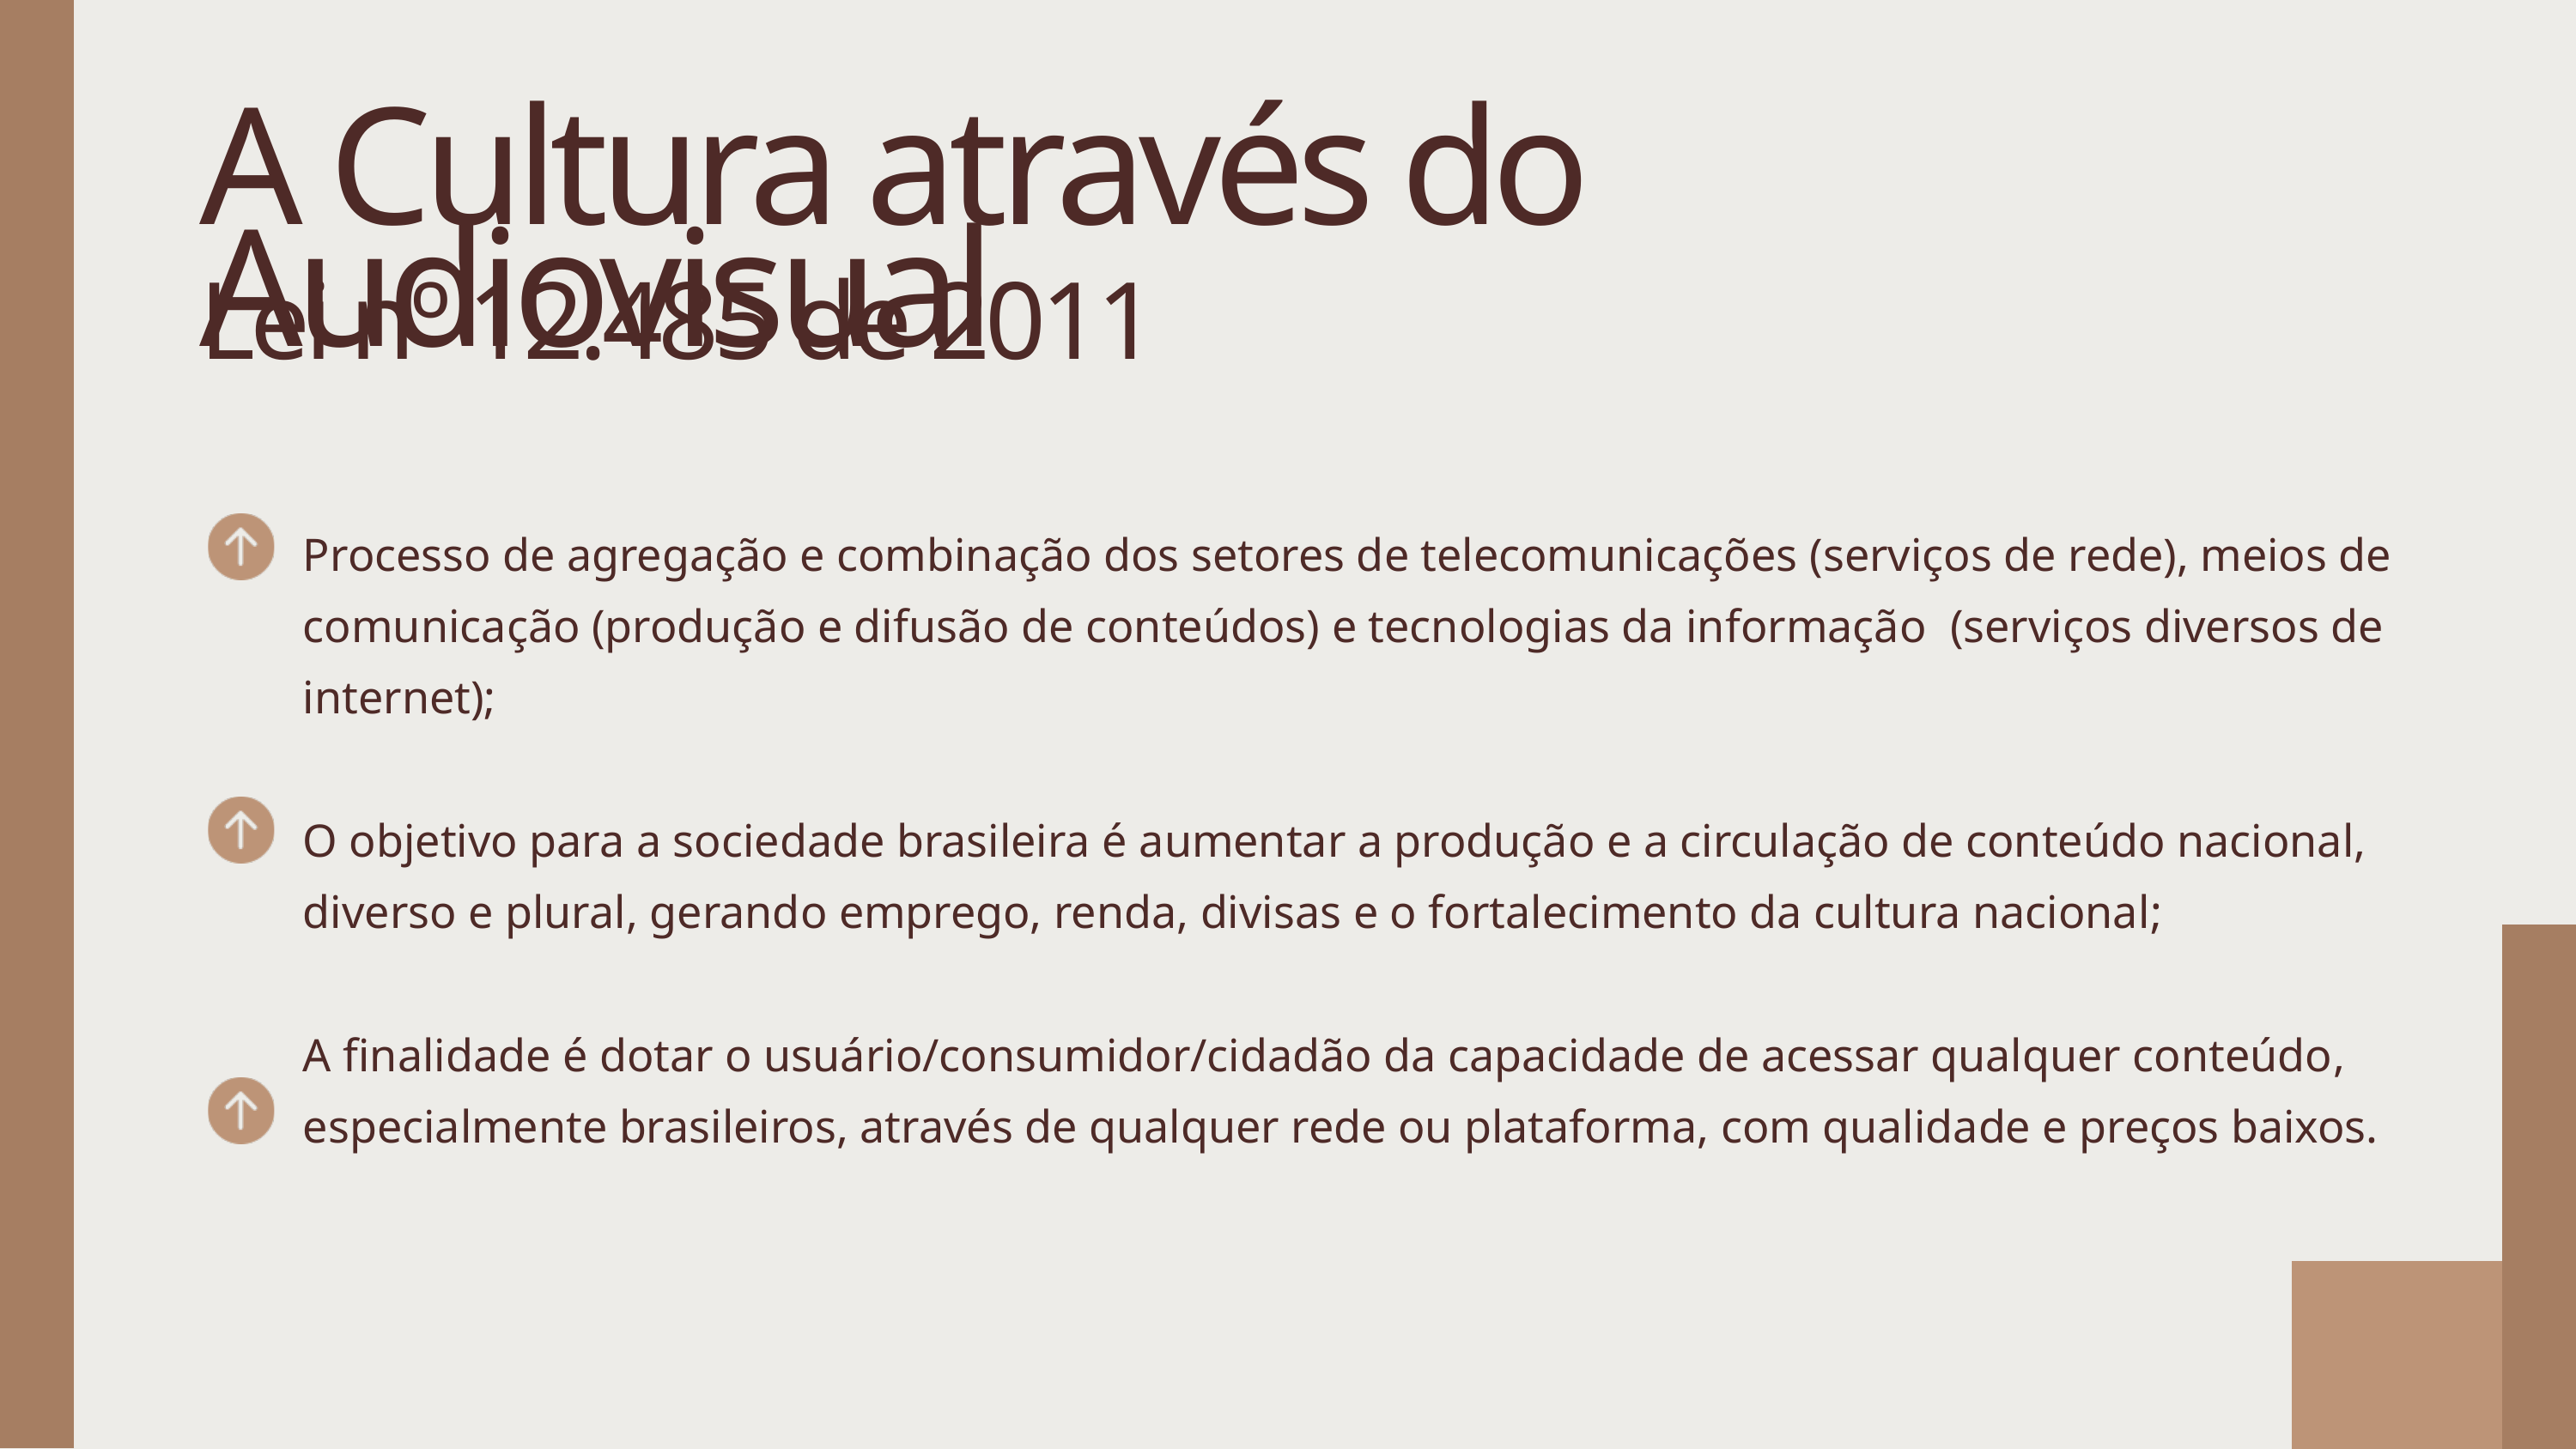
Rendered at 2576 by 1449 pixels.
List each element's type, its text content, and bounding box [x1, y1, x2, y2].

text_box [208, 513, 275, 580]
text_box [2502, 924, 2576, 1449]
text_box Processo de agregação e combinação dos setores de telecomunicações (serviços de rede), meios de comunicação (produção e difusão de conteúdos) e tecnologias da informação (serviços diversos de internet); O objetivo para a sociedade brasileira é aumentar a produção e a circulação de conteúdo nacional, diverso e plural, gerando emprego, renda, divisas e o fortalecimento da cultura nacional; A finalidade é dotar o usuário/consumidor/cidadão da capacidade de acessar qualquer conteúdo, especialmente brasileiros, através de qualquer rede ou plataforma, com qualidade e preços baixos. [302, 508, 2432, 1224]
text_box A Cultura através do Audiovisual [199, 135, 2209, 379]
text_box [208, 797, 275, 864]
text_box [2292, 1260, 2498, 1449]
text_box Lei nº 12.485 de 2011 [199, 300, 1205, 381]
text_box [208, 1077, 275, 1144]
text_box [0, 0, 74, 1449]
